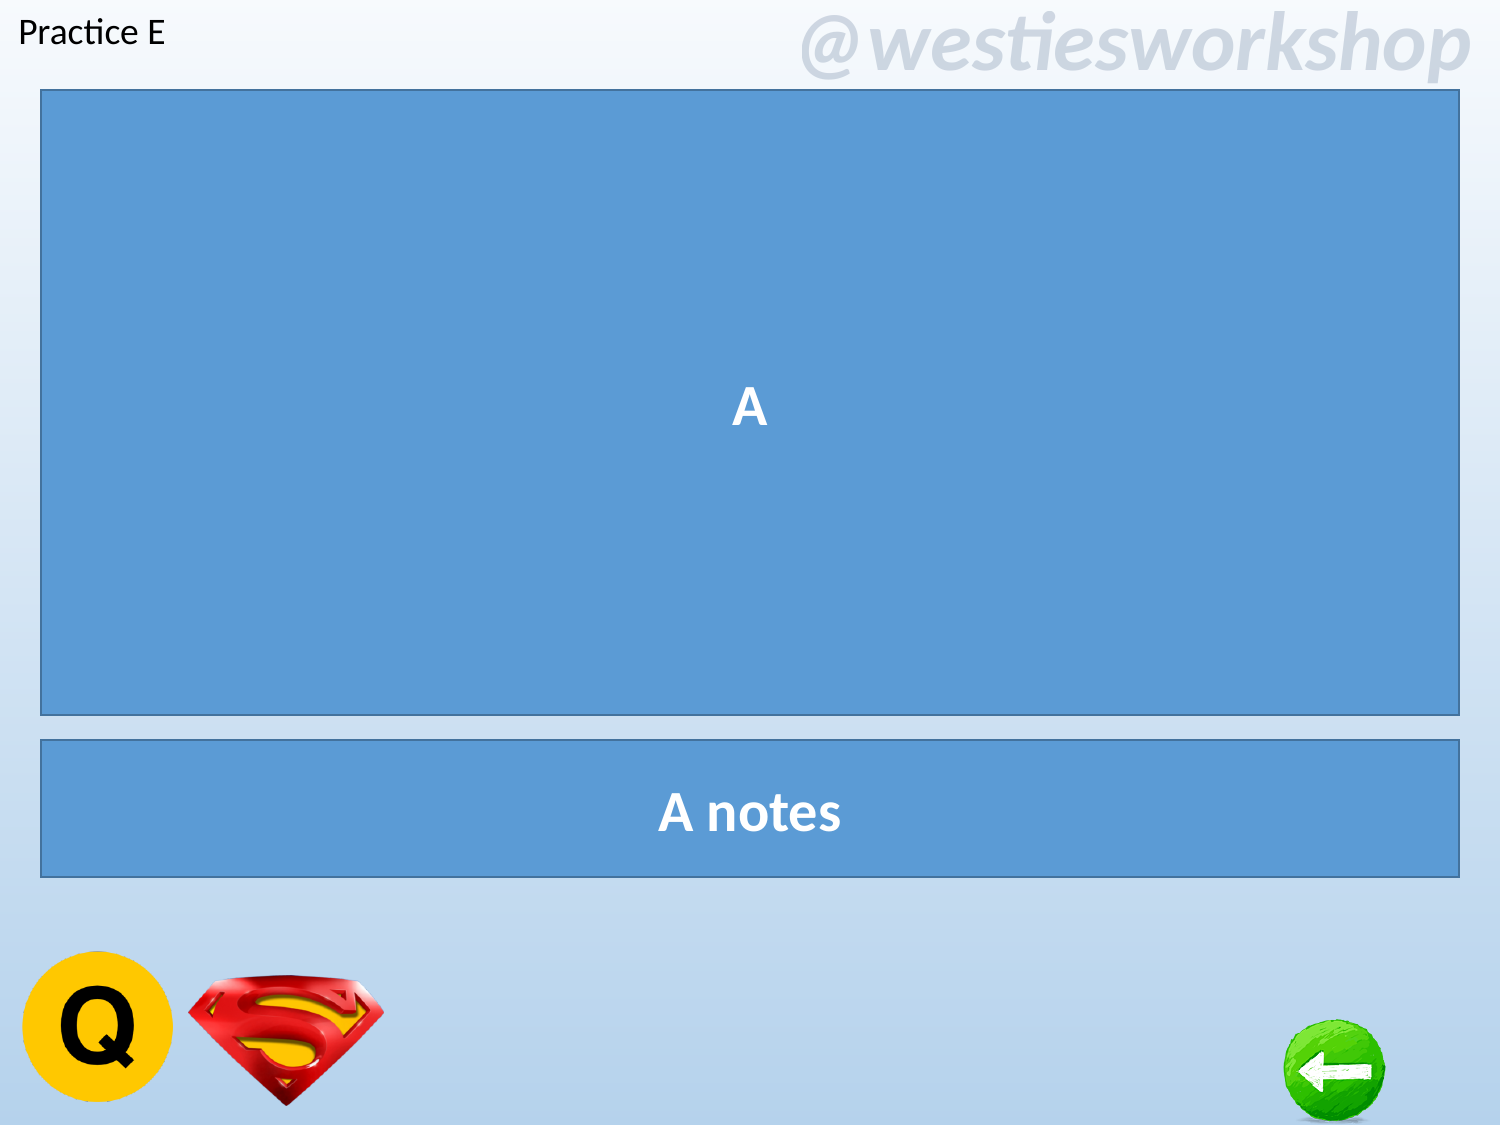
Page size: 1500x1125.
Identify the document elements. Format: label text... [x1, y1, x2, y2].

picture [1281, 1019, 1387, 1125]
text_box Practice E [3, 0, 181, 60]
picture [41, 89, 1459, 715]
picture [41, 739, 1459, 877]
picture [0, 928, 384, 1125]
